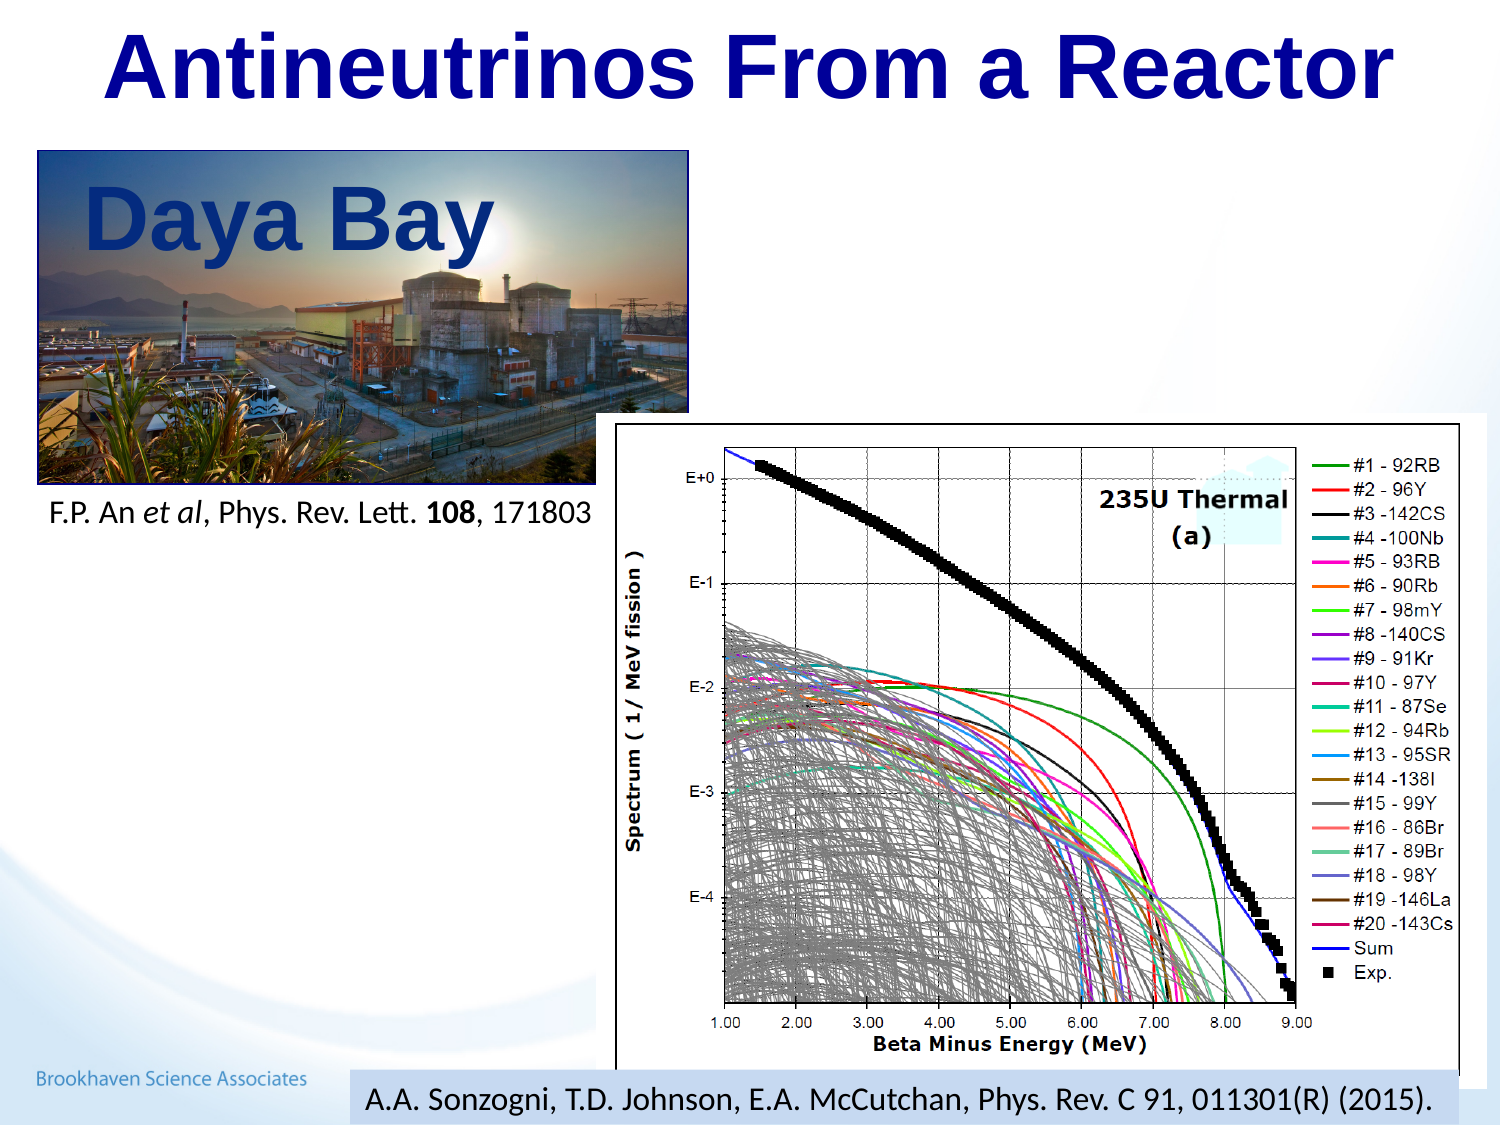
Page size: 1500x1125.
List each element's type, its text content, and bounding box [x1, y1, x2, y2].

text_box Antineutrinos From a Reactor [0, 0, 1500, 125]
text_box F.P. An et al, Phys. Rev. Lett. 108, 171803 (2012) [34, 489, 591, 538]
picture [0, 125, 1500, 1125]
text_box A.A. Sonzogni, T.D. Johnson, E.A. McCutchan, Phys. Rev. C 91, 011301(R) (2015). [350, 1069, 1459, 1125]
